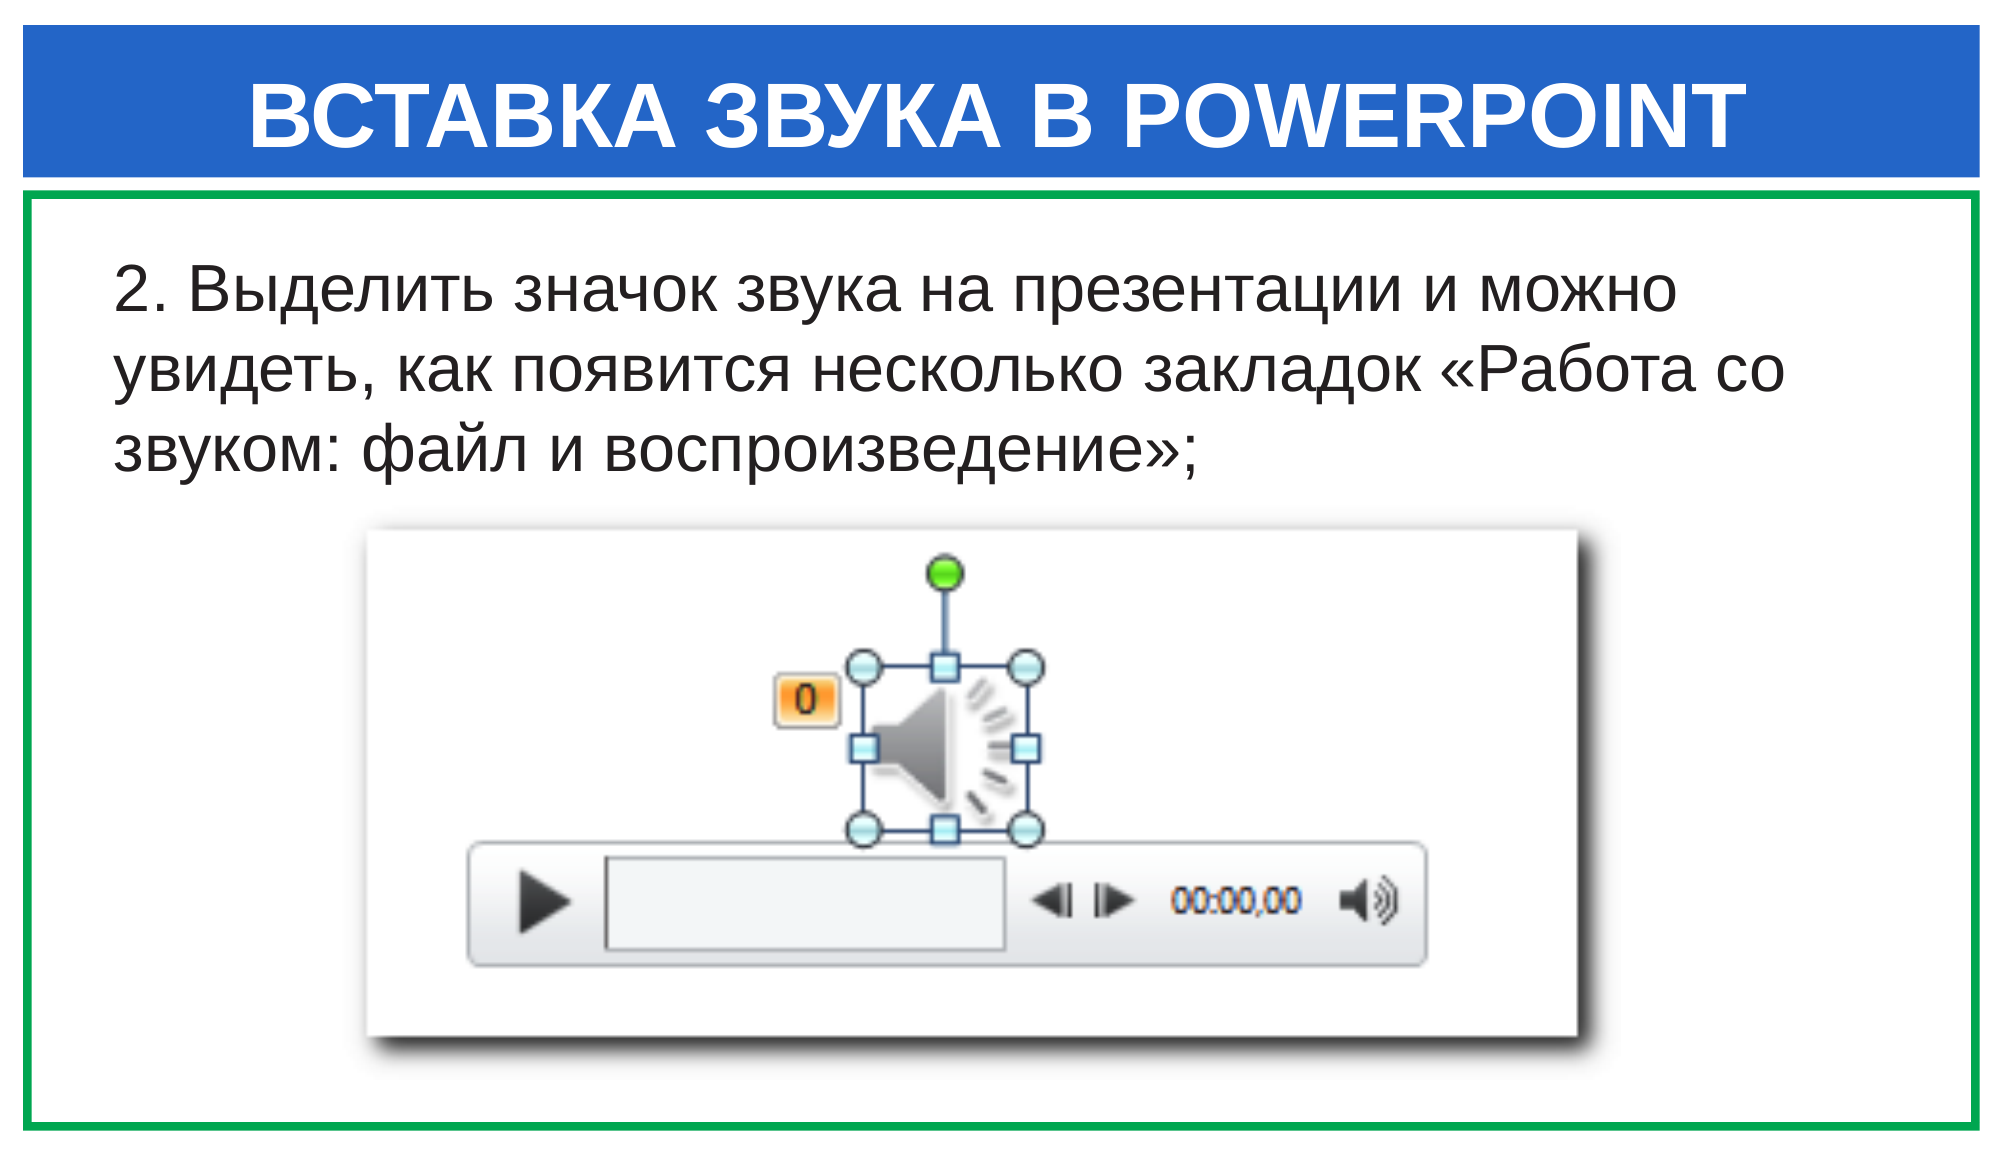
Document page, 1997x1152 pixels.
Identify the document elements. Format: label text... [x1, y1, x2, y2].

text_box ВСТАВКА ЗВУКА В POWERPOINT [37, 48, 1959, 174]
list 2. Выделить значок звука на презентации и можно увидеть, как появится несколько закладок «Работа со звуком: файл и воспроизведение»; [95, 236, 1913, 951]
picture [329, 493, 1621, 1080]
